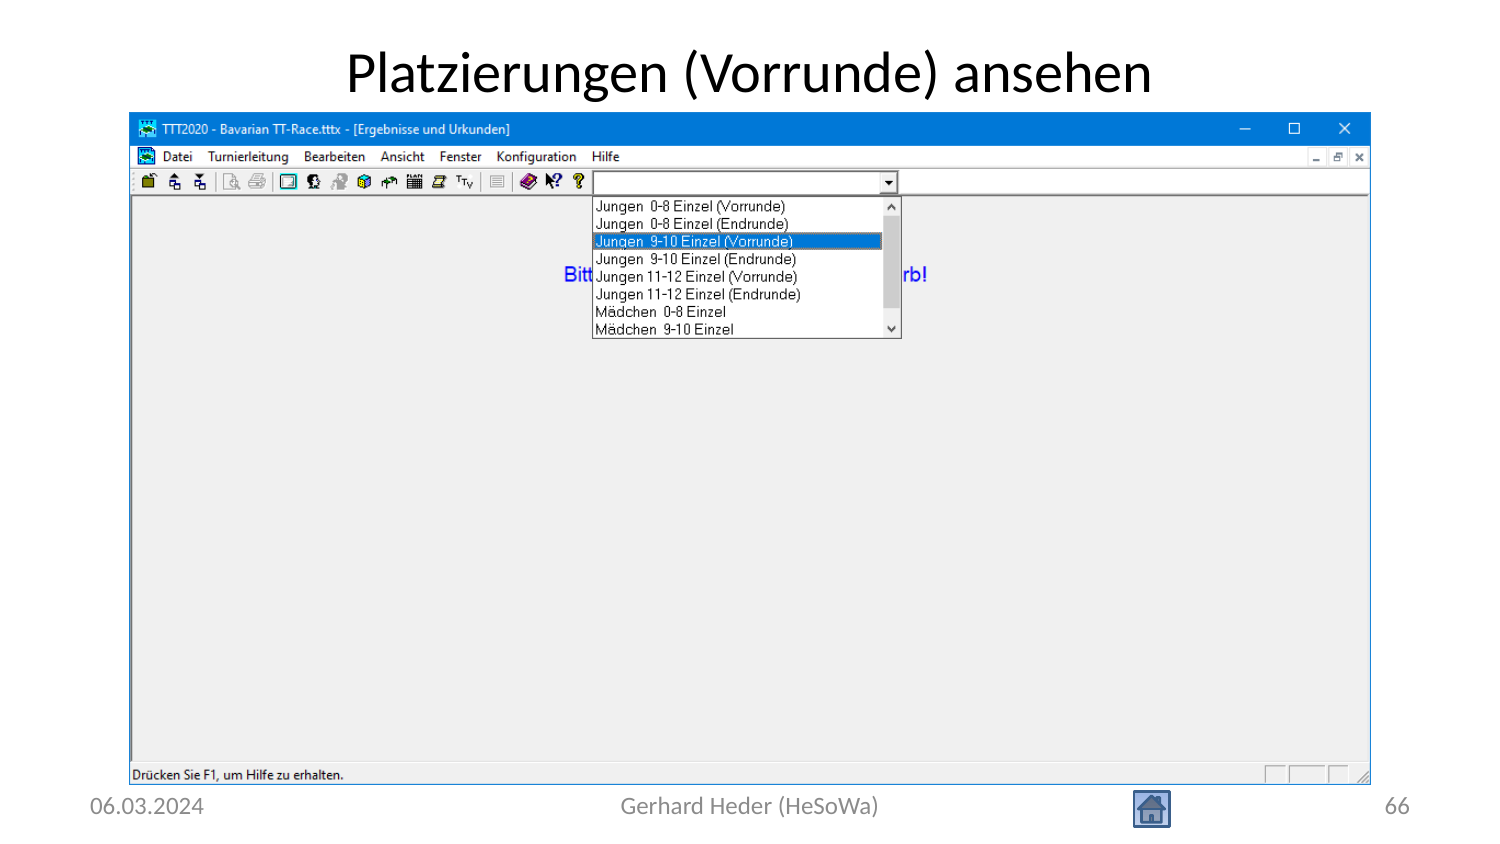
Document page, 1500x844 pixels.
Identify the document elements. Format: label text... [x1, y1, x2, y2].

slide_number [75, 782, 425, 827]
slide_number 66 [1074, 782, 1425, 827]
picture [129, 111, 1371, 785]
footer Gerhard Heder (HeSoWa) [512, 794, 988, 827]
title Platzierungen (Vorrunde) ansehen [74, 33, 1426, 106]
